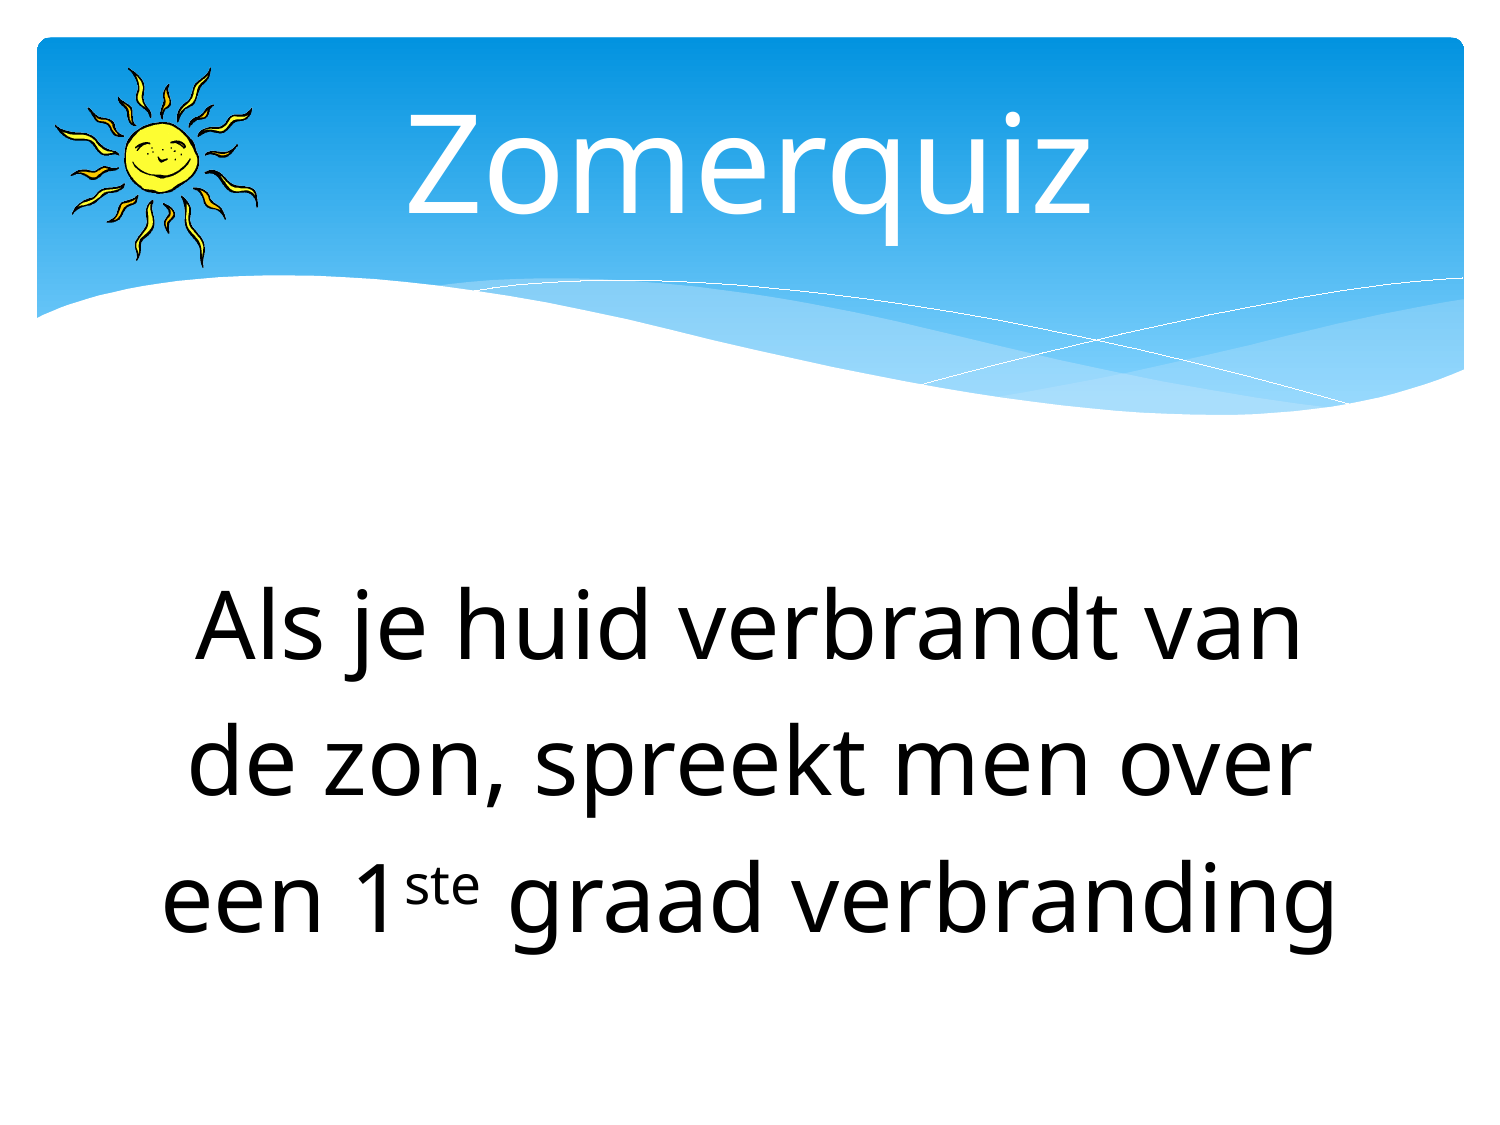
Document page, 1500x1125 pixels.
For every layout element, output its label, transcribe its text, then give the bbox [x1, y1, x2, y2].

title Zomerquiz [75, 55, 1425, 261]
picture [52, 71, 260, 270]
list Als je huid verbrandt van de zon, spreekt men over een 1ste graad verbranding [143, 438, 1359, 1005]
